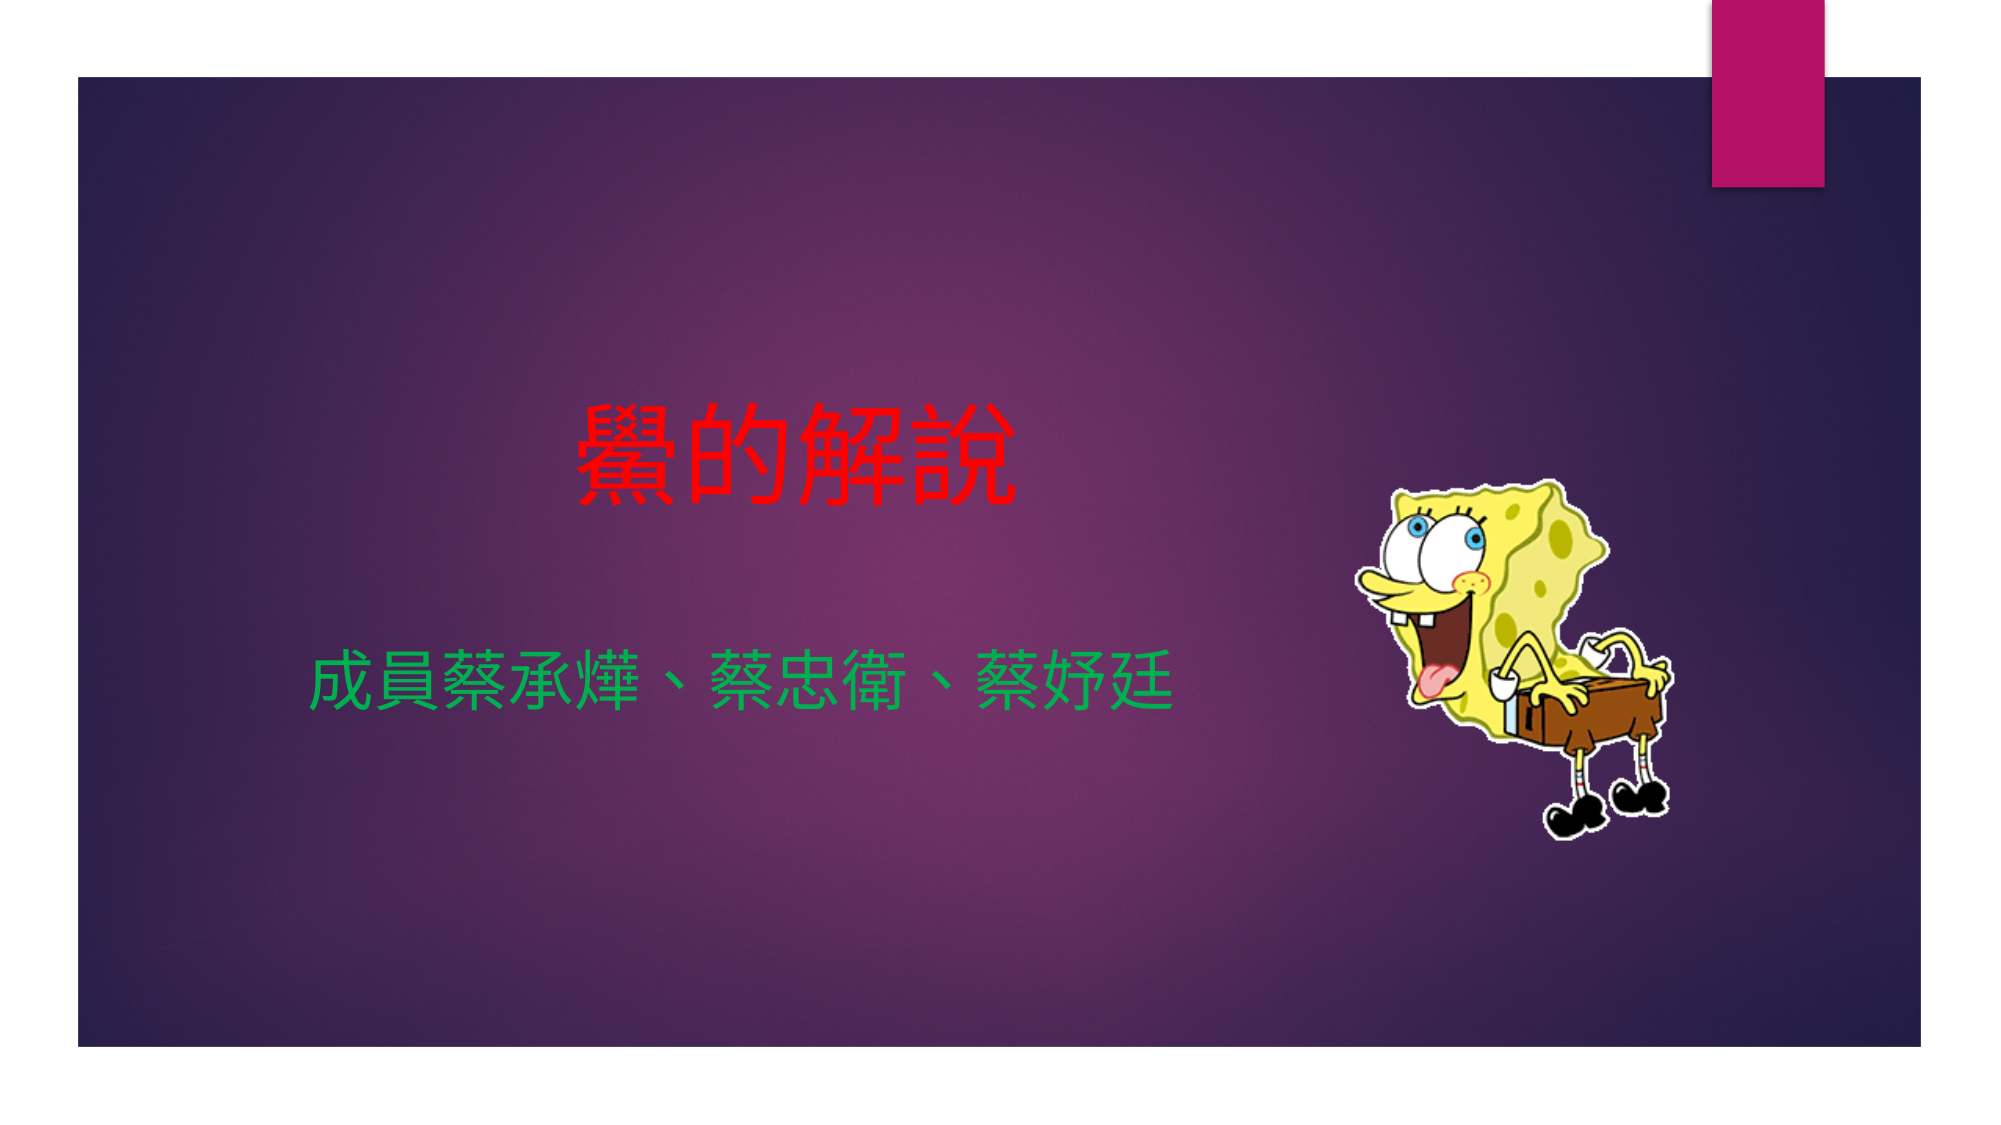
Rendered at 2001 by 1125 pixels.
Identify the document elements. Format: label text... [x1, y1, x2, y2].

subtitle 成員蔡承燁、蔡忠衛、蔡妤廷 [173, 631, 1324, 744]
picture [1330, 468, 1706, 844]
title 鱟的解說 [555, 228, 2000, 528]
